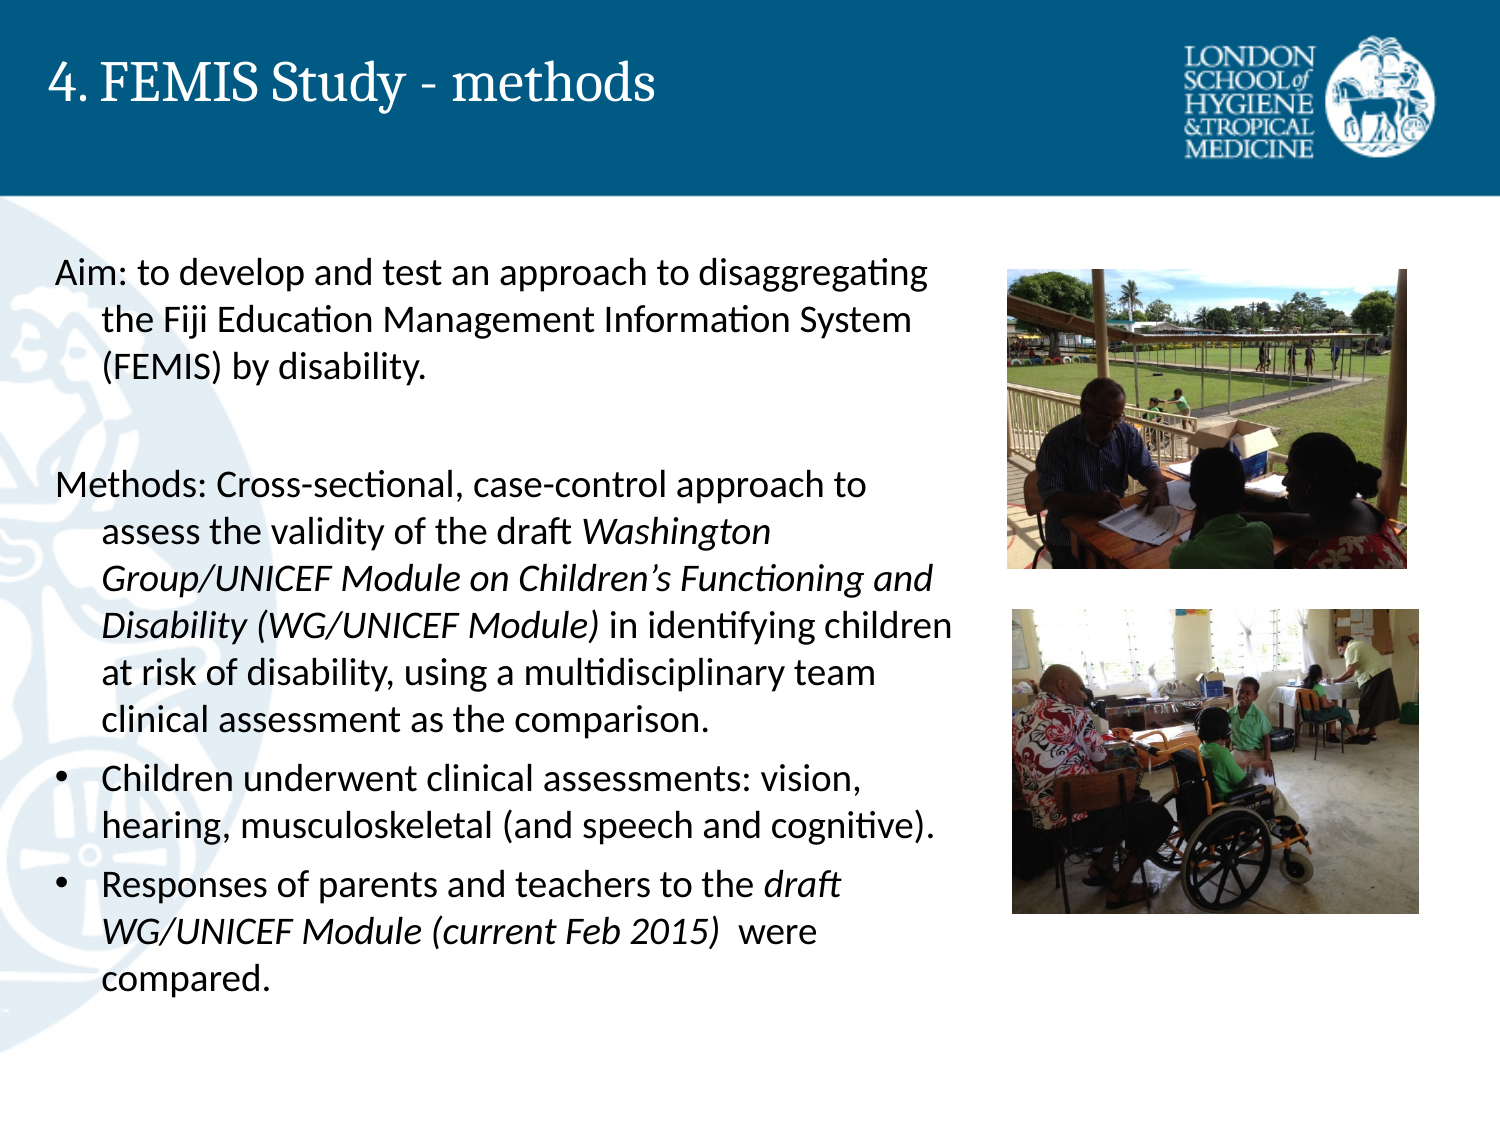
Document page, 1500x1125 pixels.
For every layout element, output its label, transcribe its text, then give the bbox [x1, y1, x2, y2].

picture [1361, 36, 1397, 43]
list Aim: to develop and test an approach to disaggregating the Fiji Education Management Information System (FEMIS) by disability. Methods: Cross-sectional, case-control approach to assess the validity of the draft Washington Group/UNICEF Module on Children’s Functioning and Disability (WG/UNICEF Module) in identifying children at risk of disability, using a multidisciplinary team clinical assessment as the comparison. Children underwent clinical assessments: vision, hearing, musculoskeletal (and speech and cognitive). Responses of parents and teachers to the draft WG/UNICEF Module (current Feb 2015) were compared. [40, 239, 975, 1012]
title 4. FEMIS Study - methods [33, 43, 1407, 213]
picture [0, 196, 1500, 1125]
picture [1407, 53, 1436, 150]
